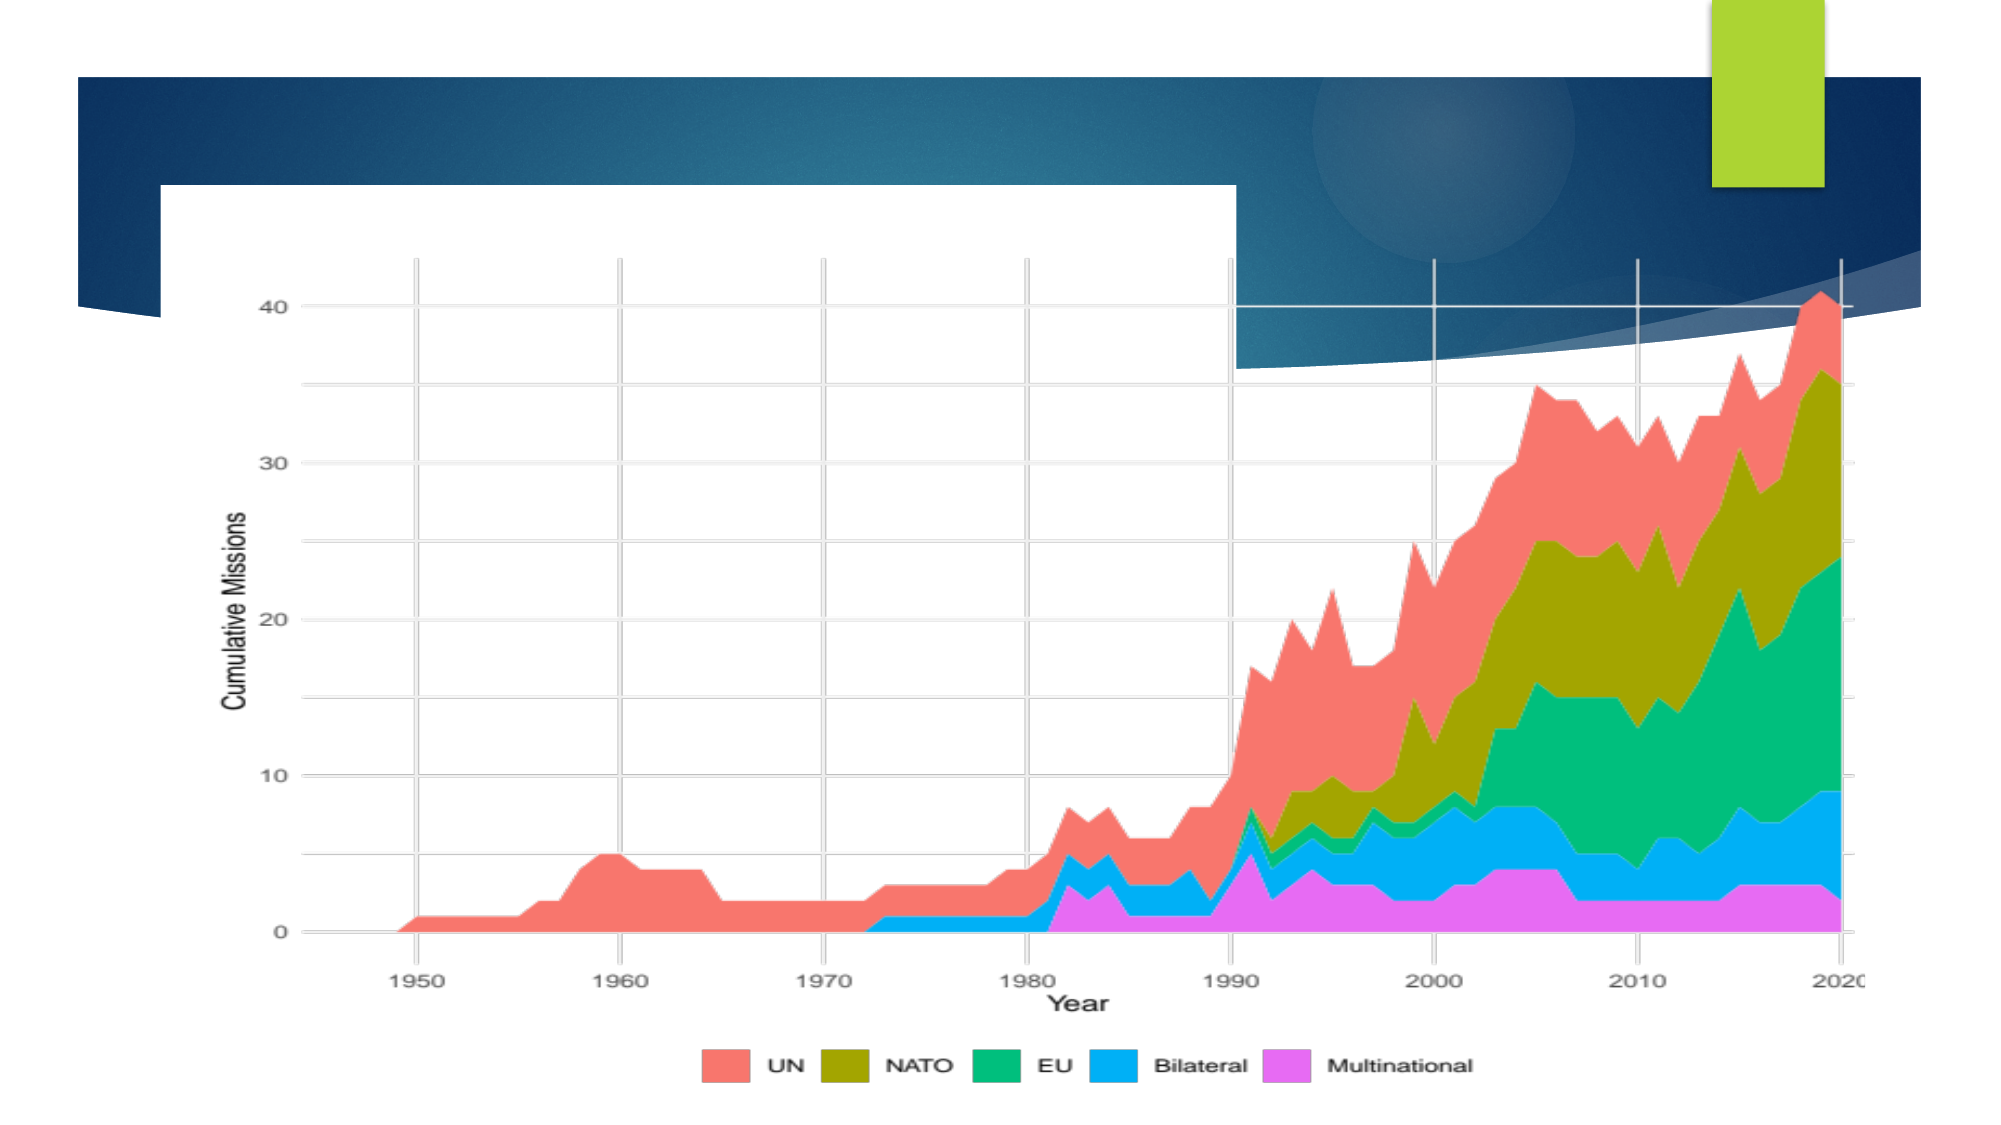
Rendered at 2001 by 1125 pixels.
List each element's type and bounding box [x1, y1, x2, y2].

picture [207, 248, 1866, 1102]
text_box [159, 184, 1238, 943]
